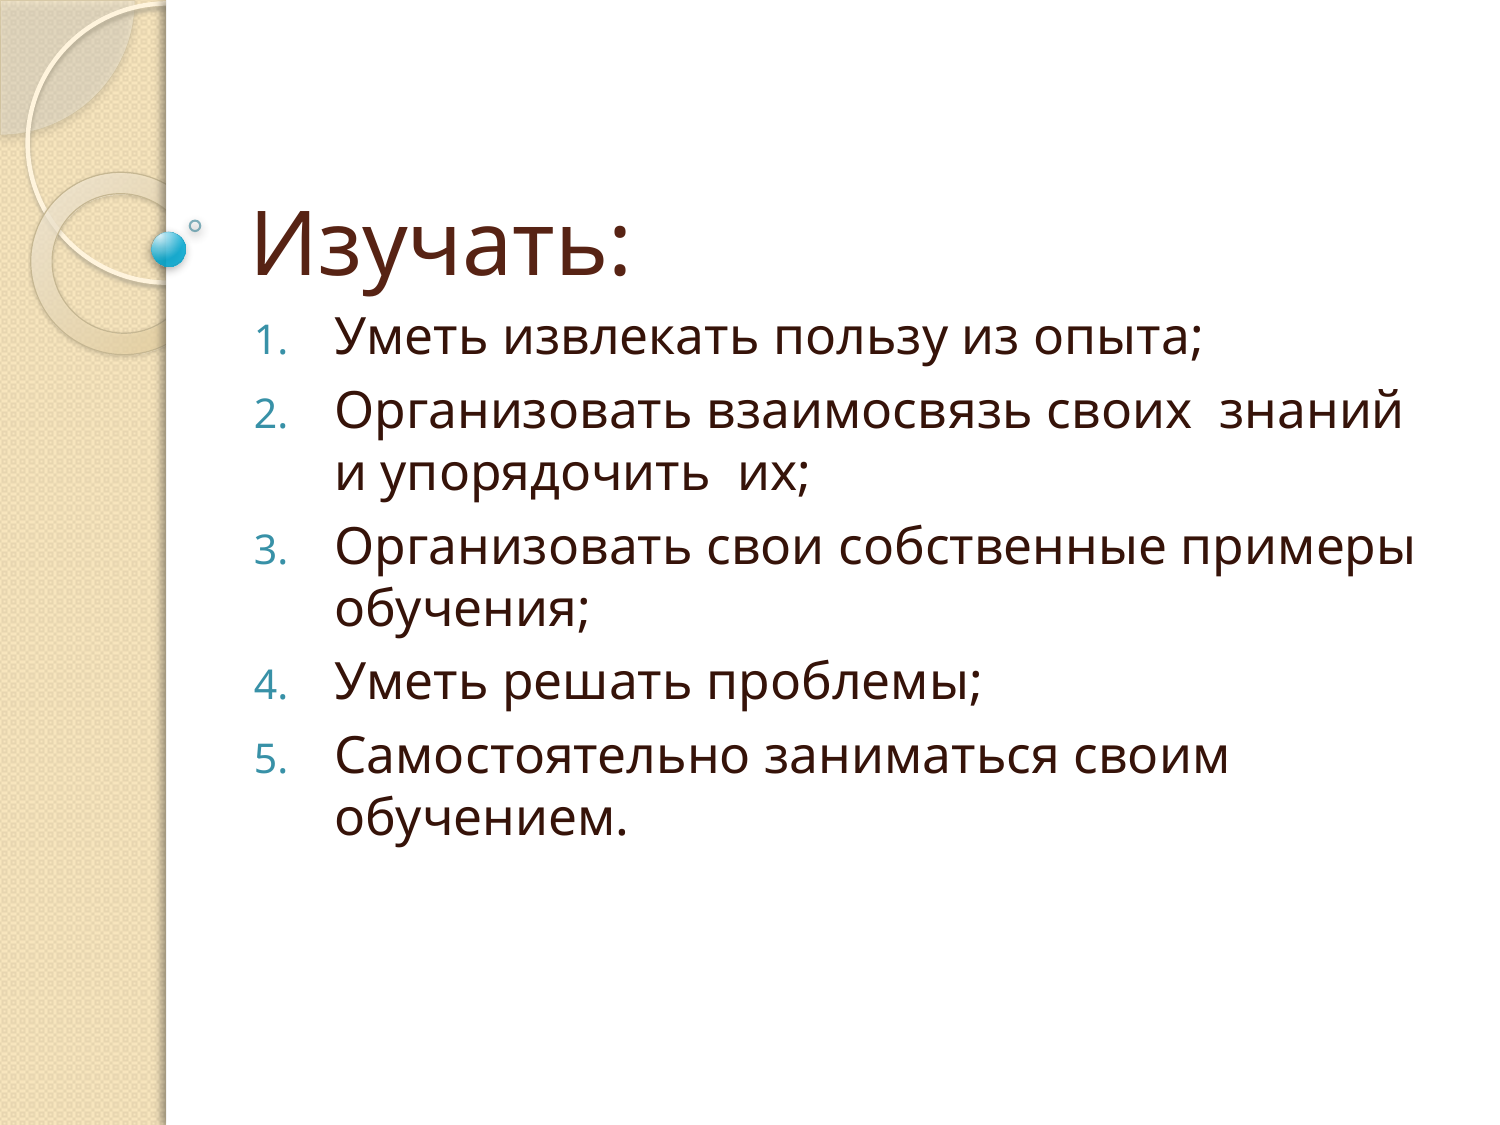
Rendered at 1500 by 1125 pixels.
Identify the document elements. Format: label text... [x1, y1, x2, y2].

title Изучать: [234, 59, 1450, 301]
subtitle Уметь извлекать пользу из опыта; Организовать взаимосвязь своих знаний и упорядочить их; Организовать свои собственные примеры обучения; Уметь решать проблемы; Самостоятельно заниматься своим обучением. [234, 303, 1450, 856]
